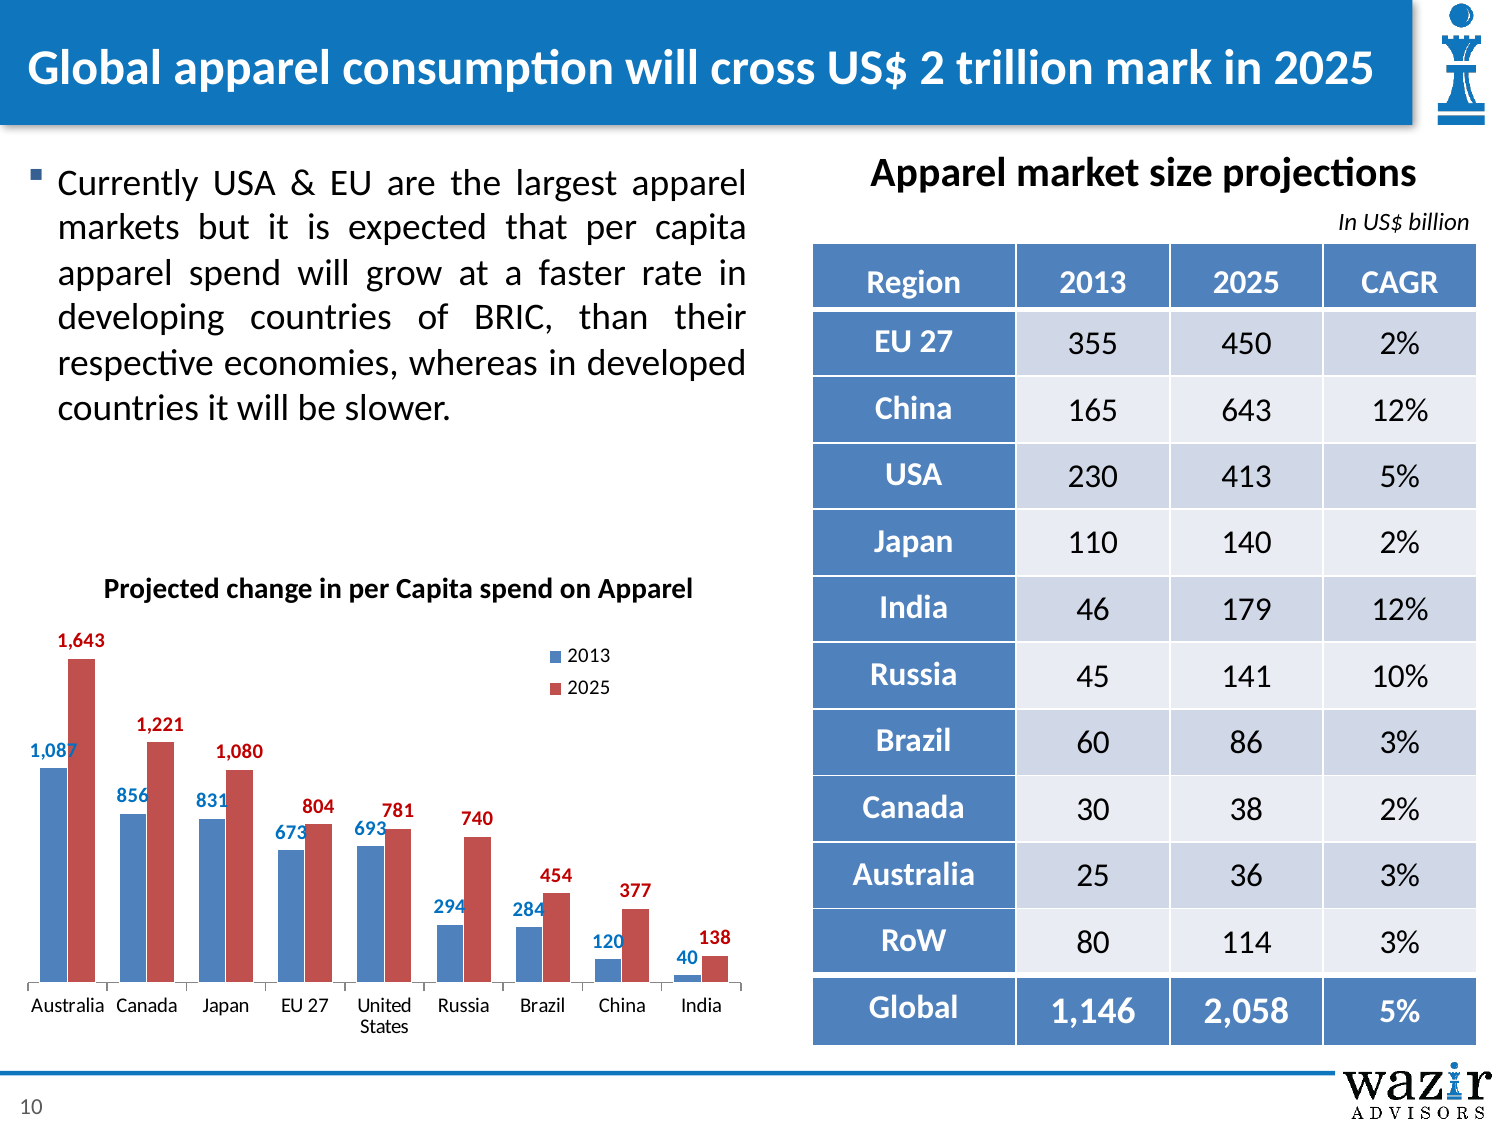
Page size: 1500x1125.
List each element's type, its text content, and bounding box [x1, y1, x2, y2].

table_cell 413 [1171, 444, 1322, 508]
picture [1418, 0, 1500, 137]
table_cell 12% [1324, 377, 1476, 442]
table_cell 1,146 [1017, 978, 1169, 1045]
table_cell 5% [1324, 978, 1476, 1045]
table_cell 643 [1171, 377, 1322, 442]
table_cell 2% [1324, 312, 1476, 375]
table_cell 80 [1017, 909, 1169, 972]
chart [24, 608, 742, 1039]
table_cell Brazil [813, 710, 1015, 775]
table_cell Australia [813, 843, 1015, 908]
table_cell 86 [1171, 710, 1322, 775]
table_cell Canada [813, 776, 1015, 841]
table_cell 3% [1324, 843, 1476, 908]
table_cell 140 [1171, 510, 1322, 575]
table_cell Russia [813, 643, 1015, 708]
table_cell 114 [1171, 909, 1322, 972]
table_header CAGR [1324, 244, 1476, 307]
table_cell 5% [1324, 444, 1476, 508]
table_cell 45 [1017, 643, 1169, 708]
table_cell 25 [1017, 843, 1169, 908]
text_box Projected change in per Capita spend on Apparel [23, 561, 775, 612]
table_header Region [813, 244, 1015, 307]
table_cell 60 [1017, 710, 1169, 775]
table_cell 450 [1171, 312, 1322, 375]
text_box Apparel market size projections [787, 137, 1500, 203]
table_cell 10% [1324, 643, 1476, 708]
table_cell 355 [1017, 312, 1169, 375]
table_cell 230 [1017, 444, 1169, 508]
table_cell 36 [1171, 843, 1322, 908]
table_cell Global [813, 978, 1015, 1045]
table_header 2013 [1017, 244, 1169, 307]
table_cell 110 [1017, 510, 1169, 575]
table_cell Japan [813, 510, 1015, 575]
table_cell 38 [1171, 776, 1322, 841]
list Currently USA & EU are the largest apparel markets but it is expected that per capita apparel spend will grow at a faster rate in developing countries of BRIC, than their respective economies, whereas in developed countries it will be slower. [12, 149, 763, 1025]
table_cell 179 [1171, 577, 1322, 641]
table_cell RoW [813, 909, 1015, 972]
table_cell 12% [1324, 577, 1476, 641]
table_cell 141 [1171, 643, 1322, 708]
table_cell 2% [1324, 510, 1476, 575]
table_cell China [813, 377, 1015, 442]
table_cell 30 [1017, 776, 1169, 841]
table_cell 2% [1324, 776, 1476, 841]
title Global apparel consumption will cross US$ 2 trillion mark in 2025 [12, 24, 1412, 106]
table_cell 2,058 [1171, 978, 1322, 1045]
table_cell 3% [1324, 909, 1476, 972]
table_cell 165 [1017, 377, 1169, 442]
table_header 2025 [1171, 244, 1322, 307]
table_cell 46 [1017, 577, 1169, 641]
table_cell EU 27 [813, 312, 1015, 375]
table_cell India [813, 577, 1015, 641]
table_cell 3% [1324, 710, 1476, 775]
table_cell USA [813, 444, 1015, 508]
text_box In US$ billion [1323, 197, 1485, 243]
picture [1315, 1036, 1500, 1125]
